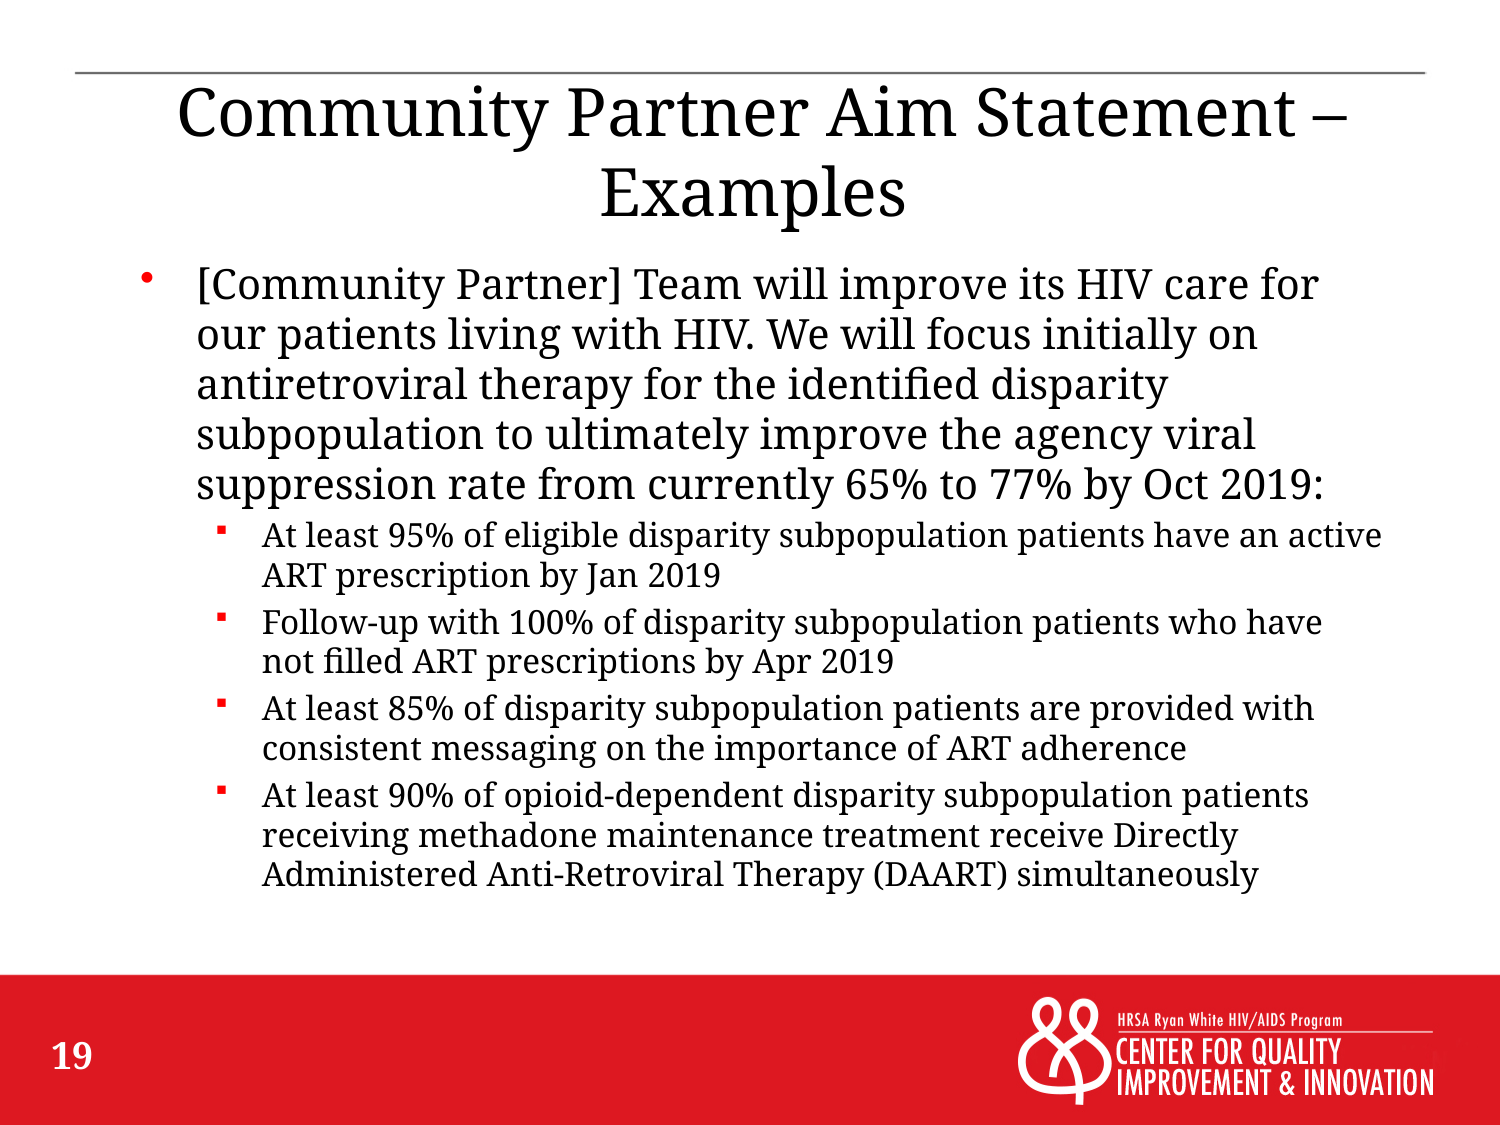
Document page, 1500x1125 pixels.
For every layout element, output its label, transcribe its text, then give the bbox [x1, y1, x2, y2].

list [Community Partner] Team will improve its HIV care for our patients living with HIV. We will focus initially on antiretroviral therapy for the identified disparity subpopulation to ultimately improve the agency viral suppression rate from currently 65% to 77% by Oct 2019: At least 95% of eligible disparity subpopulation patients have an active ART prescription by Jan 2019 Follow-up with 100% of disparity subpopulation patients who have not filled ART prescriptions by Apr 2019 At least 85% of disparity subpopulation patients are provided with consistent messaging on the importance of ART adherence At least 90% of opioid-dependent disparity subpopulation patients receiving methadone maintenance treatment receive Directly Administered Anti-Retroviral Therapy (DAART) simultaneously [125, 249, 1400, 938]
picture [0, 0, 1500, 1125]
title Community Partner Aim Statement – Examples [125, 87, 1400, 213]
